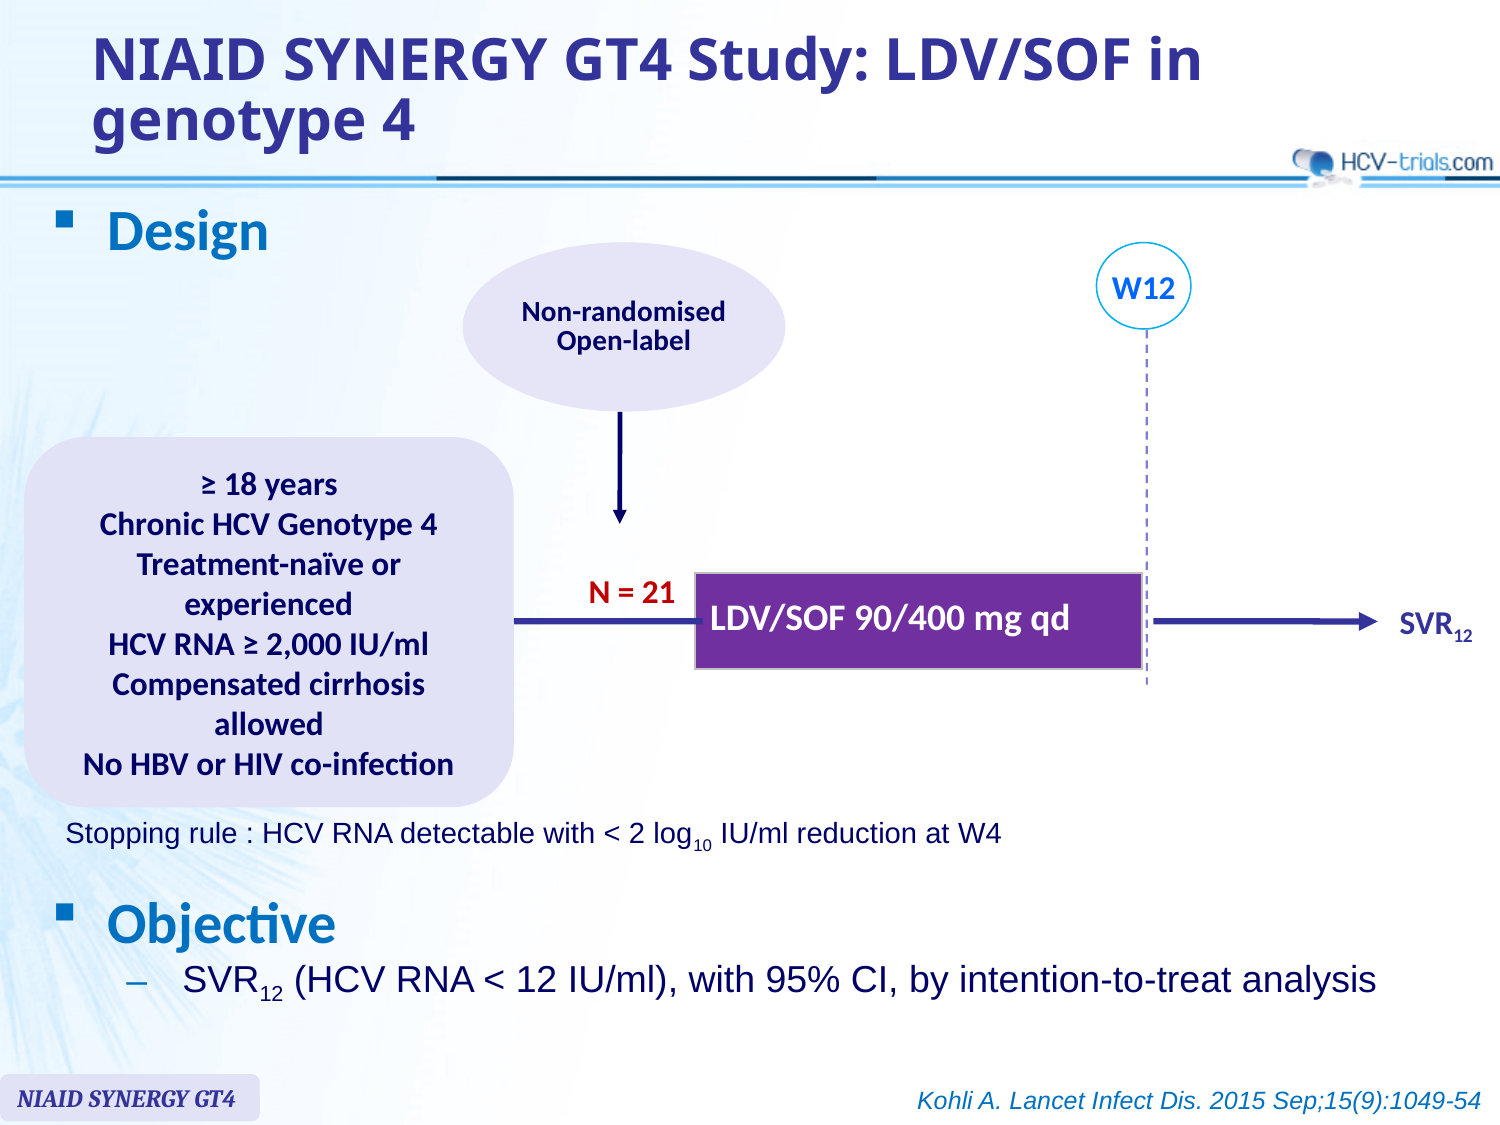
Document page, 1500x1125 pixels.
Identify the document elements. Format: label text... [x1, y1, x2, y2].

text_box SVR12 [1384, 593, 1488, 654]
text_box Non-randomised Open-label [462, 242, 786, 412]
text_box ≥ 18 years Chronic HCV Genotype 4 Treatment-naïve or experienced HCV RNA ≥ 2,000 IU/ml Compensated cirrhosis allowed No HBV or HIV co-infection [24, 437, 514, 807]
text_box Design [36, 184, 334, 280]
title NIAID SYNERGY GT4 Study: LDV/SOF in genotype 4 [76, 12, 1500, 173]
text_box Stopping rule : HCV RNA detectable with < 2 log10 IU/ml reduction at W4 [50, 807, 1018, 862]
text_box Kohli A. Lancet Infect Dis. 2015 Sep;15(9):1049-54 [901, 1077, 1498, 1122]
table_header LDV/SOF 90/400 mg qd [696, 574, 1141, 668]
text_box N = 21 [573, 562, 691, 618]
text_box W12 [1096, 242, 1191, 329]
picture [0, 0, 1500, 1125]
text_box Objective SVR12 (HCV RNA < 12 IU/ml), with 95% CI, by intention-to-treat analysis [36, 877, 1456, 1024]
text_box NIAID SYNERGY GT4 [0, 1074, 260, 1122]
